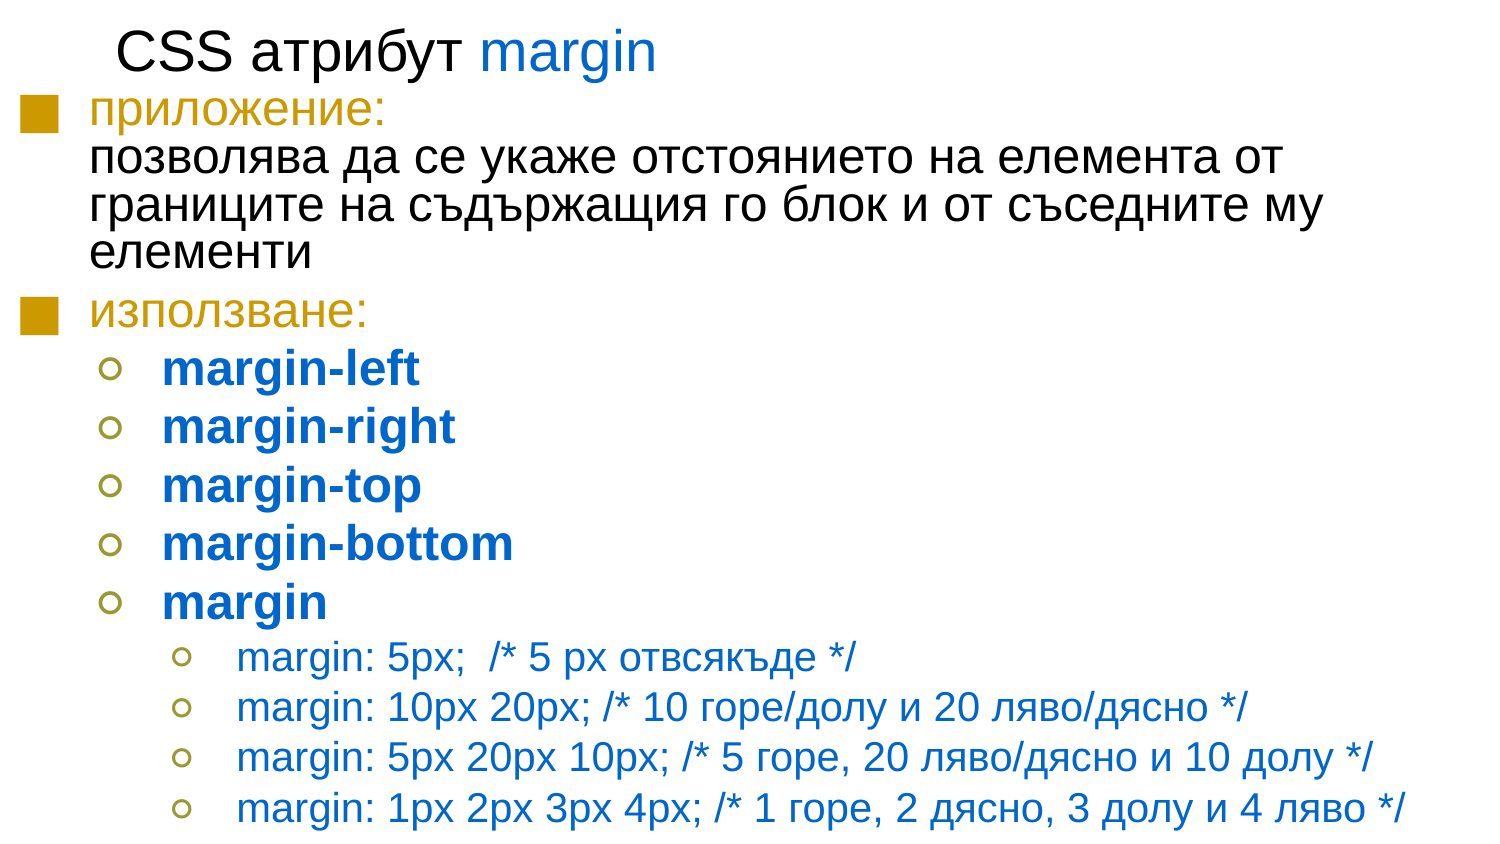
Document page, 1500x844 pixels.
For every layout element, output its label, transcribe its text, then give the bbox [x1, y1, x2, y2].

text_box CSS aтрибут margin [100, 0, 1280, 79]
text_box приложение: позволява да се укаже отстоянието на елемента от границите на съдържащия го блок и от съседните му елементи използване: margin-left margin-right margin-top margin-bottom margin margin: 5px; /* 5 px отвсякъде */ margin: 10px 20px; /* 10 горе/долу и 20 ляво/дясно */ margin: 5px 20px 10px; /* 5 горе, 20 ляво/дясно и 10 долу */ margin: 1px 2px 3px 4px; /* 1 горе, 2 дясно, 3 долу и 4 ляво */ [0, 79, 1500, 807]
